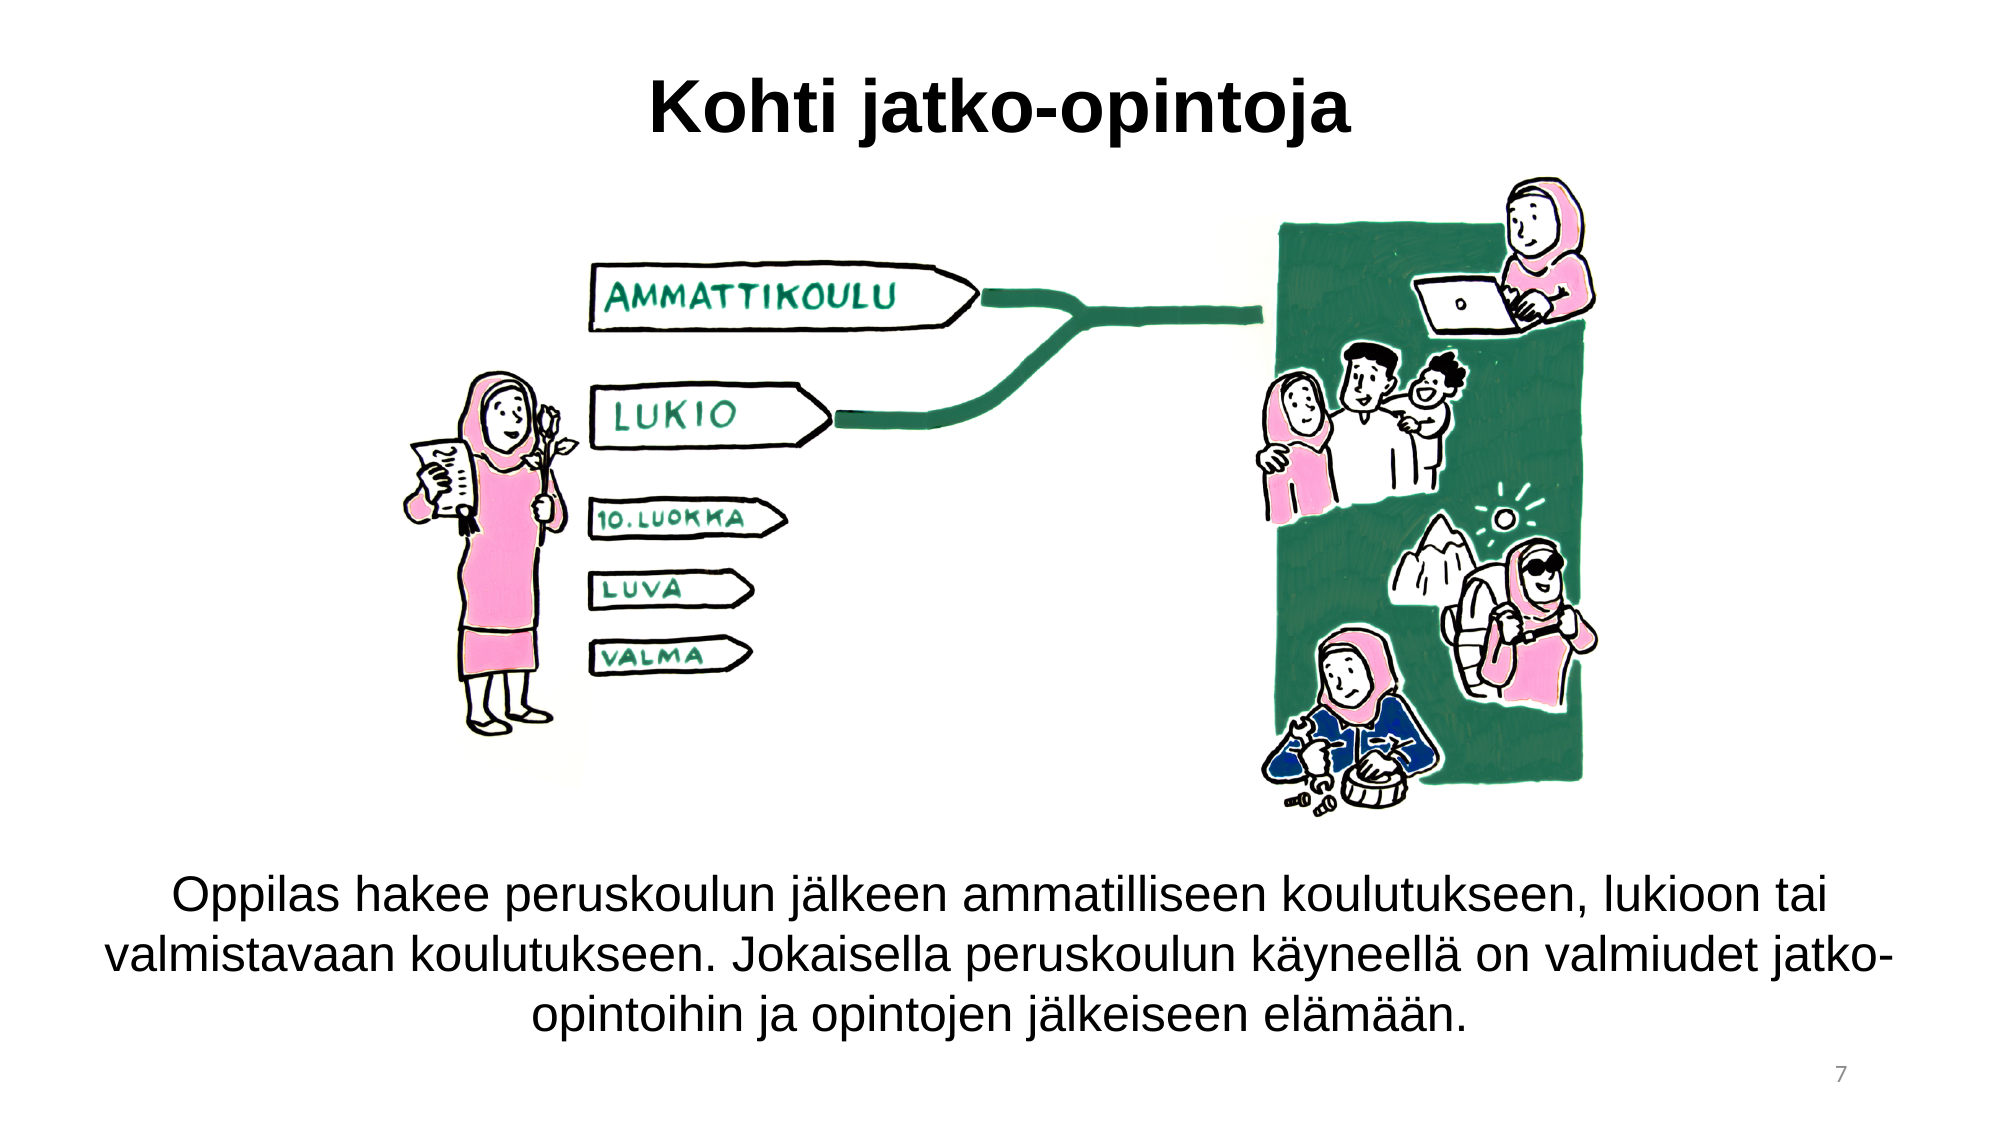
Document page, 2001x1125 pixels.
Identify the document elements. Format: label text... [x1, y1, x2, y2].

title Kohti jatko-opintoja [78, 59, 1922, 278]
slide_number 7 [1412, 1042, 1863, 1103]
list Oppilas hakee peruskoulun jälkeen ammatilliseen koulutukseen, lukioon tai valmistavaan koulutukseen. Jokaisella peruskoulun käyneellä on valmiudet jatko-opintoihin ja opintojen jälkeiseen elämään. [78, 853, 1922, 1064]
picture [337, 168, 1662, 834]
